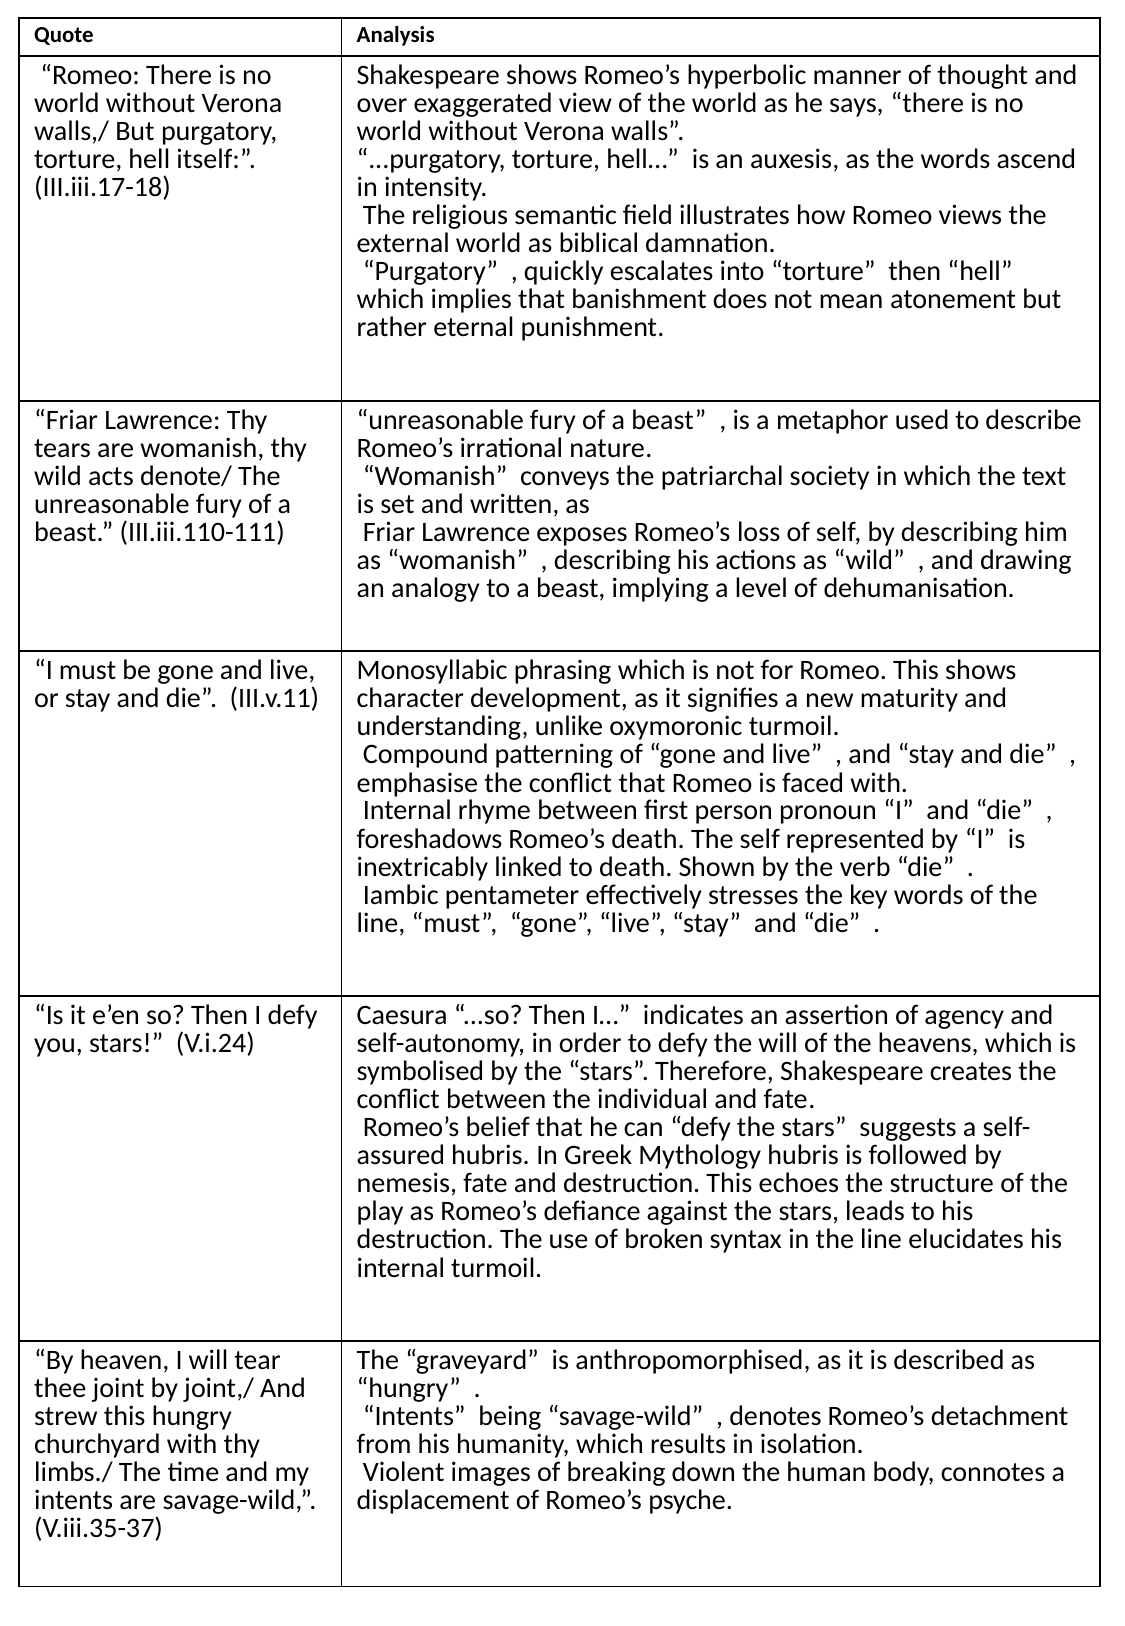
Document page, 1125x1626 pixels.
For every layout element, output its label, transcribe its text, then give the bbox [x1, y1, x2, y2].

table_cell “Friar Lawrence: Thy tears are womanish, thy wild acts denote/ The unreasonable fury of a beast.” (III.iii.110-111) [20, 402, 341, 650]
table_cell Caesura​ ​“...so? Then I…” ​ indicates an assertion of agency and self-autonomy, in order to defy the will of the heavens, which is symbolised by the “stars”. Therefore, Shakespeare creates the ​conflict between the individual and fate​. Romeo’s belief that he can​ ​“defy the stars” ​ ​suggests a self-assured hubris.​ ​In Greek Mythology hubris is followed ​by nemesis,​ fate and destruction. This ​echoes the structure​ of the play as Romeo’s defiance against the stars, leads to his destruction. The use of ​broken syntax​ in the line​ elucidates his internal turmoil. [342, 997, 1099, 1340]
table_cell The ​“graveyard” ​ is ​anthropomorphised​, as it is described as “hungry” ​ . “Intents” ​ being​ ​“savage-wild” ​ ,​ ​denotes Romeo’s ​detachment from his humanity,​ which results in isolation. Violent images of breaking down the human body, connotes a displacement​ of Romeo’s psyche. [342, 1342, 1099, 1586]
table_header Analysis [342, 19, 1099, 55]
table_cell “unreasonable fury of a beast” ​ ,​ ​is a ​metaphor ​used to describe ​Romeo’s irrational nature​. “Womanish” ​ conveys the ​patriarchal society​ in which the text is set and written, as Friar Lawrence exposes Romeo’s​ loss of self​, by describing him as ​“womanish” ​ , describing his actions as ​“wild” ​ , and drawing an analogy​ to a beast, implying a level of dehumanisation. [342, 402, 1099, 650]
table_cell Monosyllabic phrasing​ which is not for Romeo. This shows character development, as it signifies a ​new maturity and understanding​, unlike ​oxymoronic turmoil. Compound patterning​ of ​“gone and live” ​ , and ​“stay and die” ​ , ​emphasise the conflict​ that Romeo is faced with. Internal rhyme​ between ​first person pronoun​ ​“I” ​ and ​“die” ​ , foreshadows Romeo’s death.​ The self represented by ​“I” ​ is inextricably linked​ to death. Shown by the ​verb​ ​“die” ​ . Iambic pentameter​ effectively stresses the key words of the line,​ “must”, ​ ​“gone”, “live”, “stay” ​ and ​“die” ​ . [342, 652, 1099, 995]
table_cell “Is it e’en so? Then I defy you, stars!” ​ (V.i.24) [20, 997, 341, 1340]
table_cell “I must be gone and live, or stay and die”. ​ (III.v.11) [20, 652, 341, 995]
table_header Quote [20, 19, 341, 55]
table_cell “By heaven, I will tear thee joint by joint,/ And strew this hungry churchyard with thy limbs./ The time and my intents are savage-wild,”. (V.iii.35-37) [20, 1342, 341, 1586]
table_cell Shakespeare shows Romeo’s ​hyperbolic manner of thought and over exaggerated view of the world as he says, ​“there is no world without Verona walls”. “...purgatory, torture, hell…” ​ is an ​auxesis​, as the words ascend in intensity. The religious semantic field illustrates how Romeo views the external world​ as ​biblical damnation. “Purgatory” ​ , quickly escalates into ​“torture” ​ then ​“hell” ​ which implies that banishment does not mean ​atonement​ but rather eternal punishment. [342, 57, 1099, 400]
table_cell “Romeo: There is no world without Verona walls,/ But purgatory, torture, hell itself:”. ​ (III.iii.17-18) [20, 57, 341, 400]
slide_number 23 [794, 1587, 1048, 1593]
